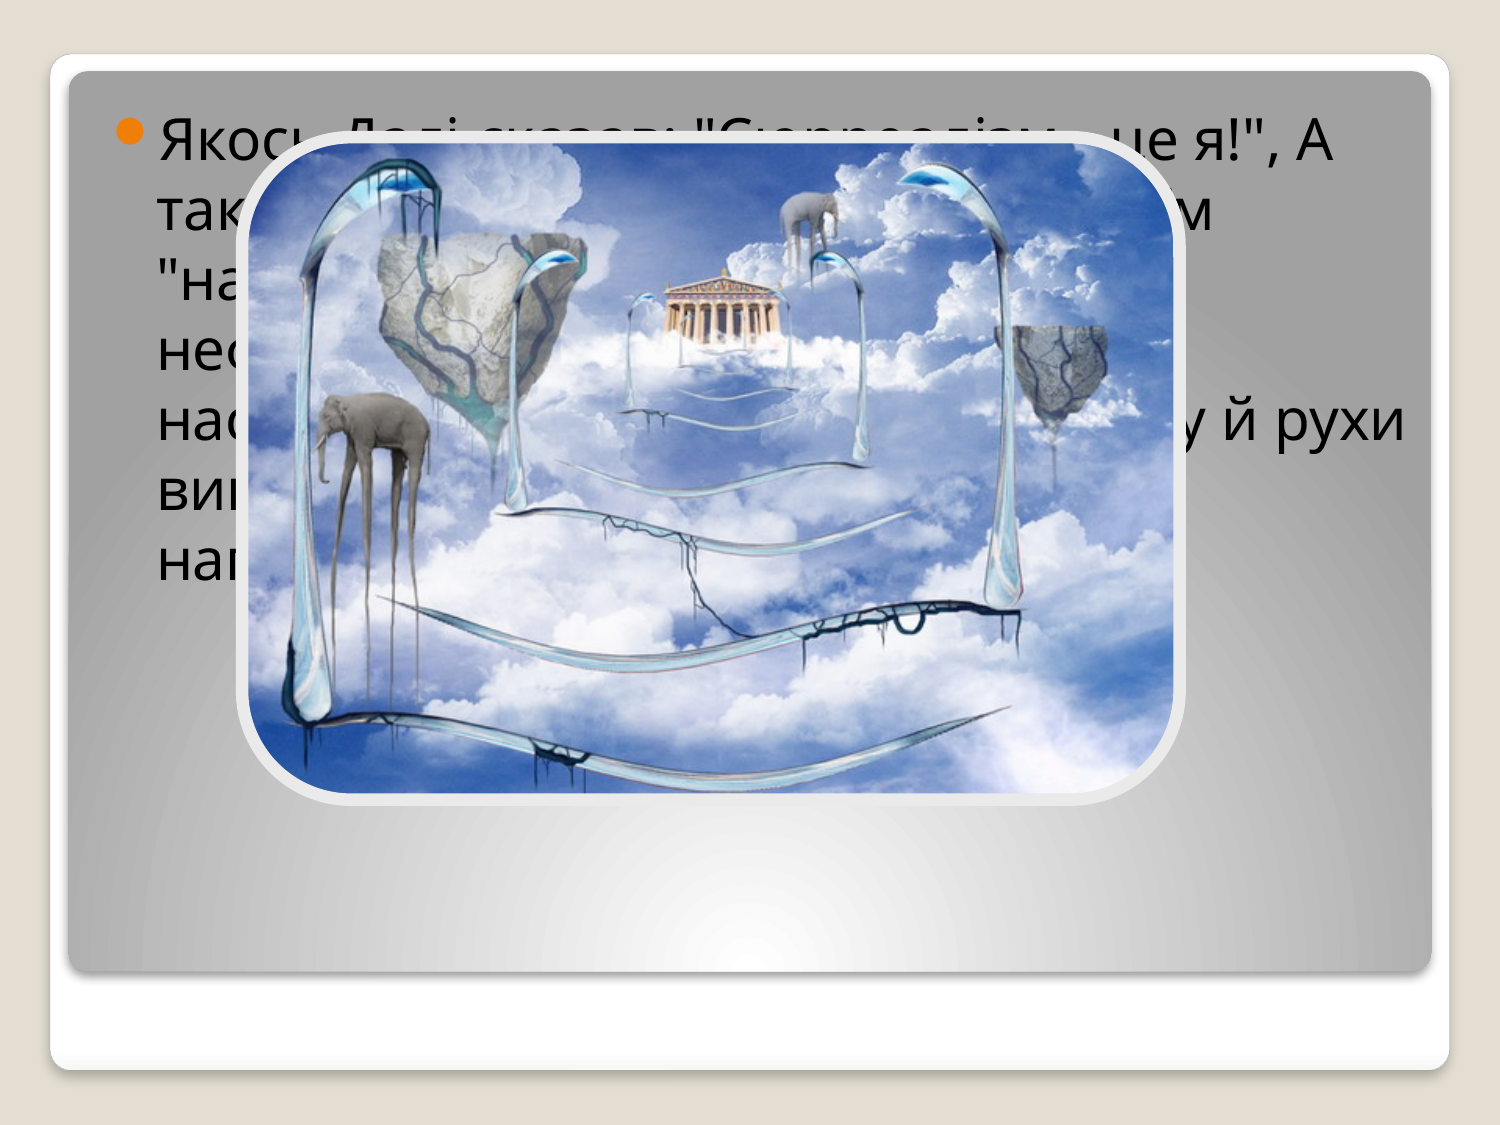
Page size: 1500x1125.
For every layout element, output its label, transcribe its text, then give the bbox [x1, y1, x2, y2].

list Якось Далі сказав: "Сюрреалізм - це я!", А також призначив Ернста Фукса своїм "наступником на Землі", тим самим неформально передавши лінію наступності фантастичного реалізму й рухи виникаючою від нього, таким як, наприклад, Віженарі арт. [82, 86, 1425, 774]
picture [241, 136, 1180, 800]
